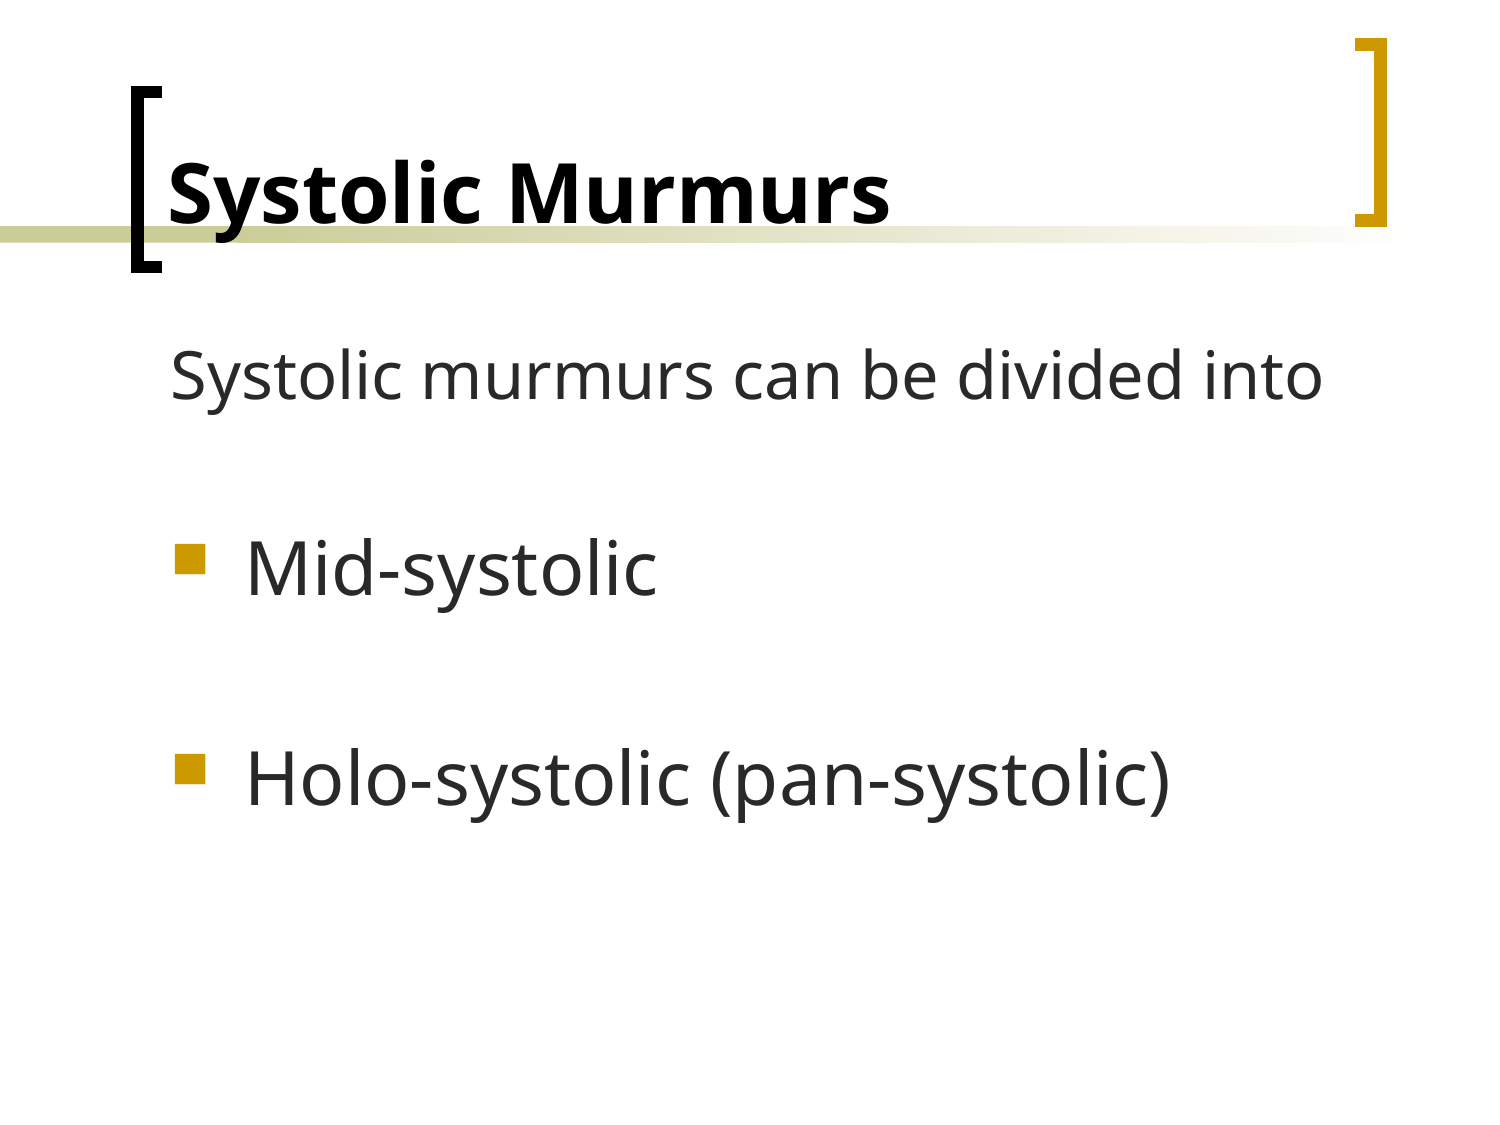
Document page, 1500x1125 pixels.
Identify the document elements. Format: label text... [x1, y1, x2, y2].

list Systolic murmurs can be divided into Mid-systolic Holo-systolic (pan-systolic) [155, 324, 1413, 1000]
title Systolic Murmurs [152, 15, 1328, 248]
